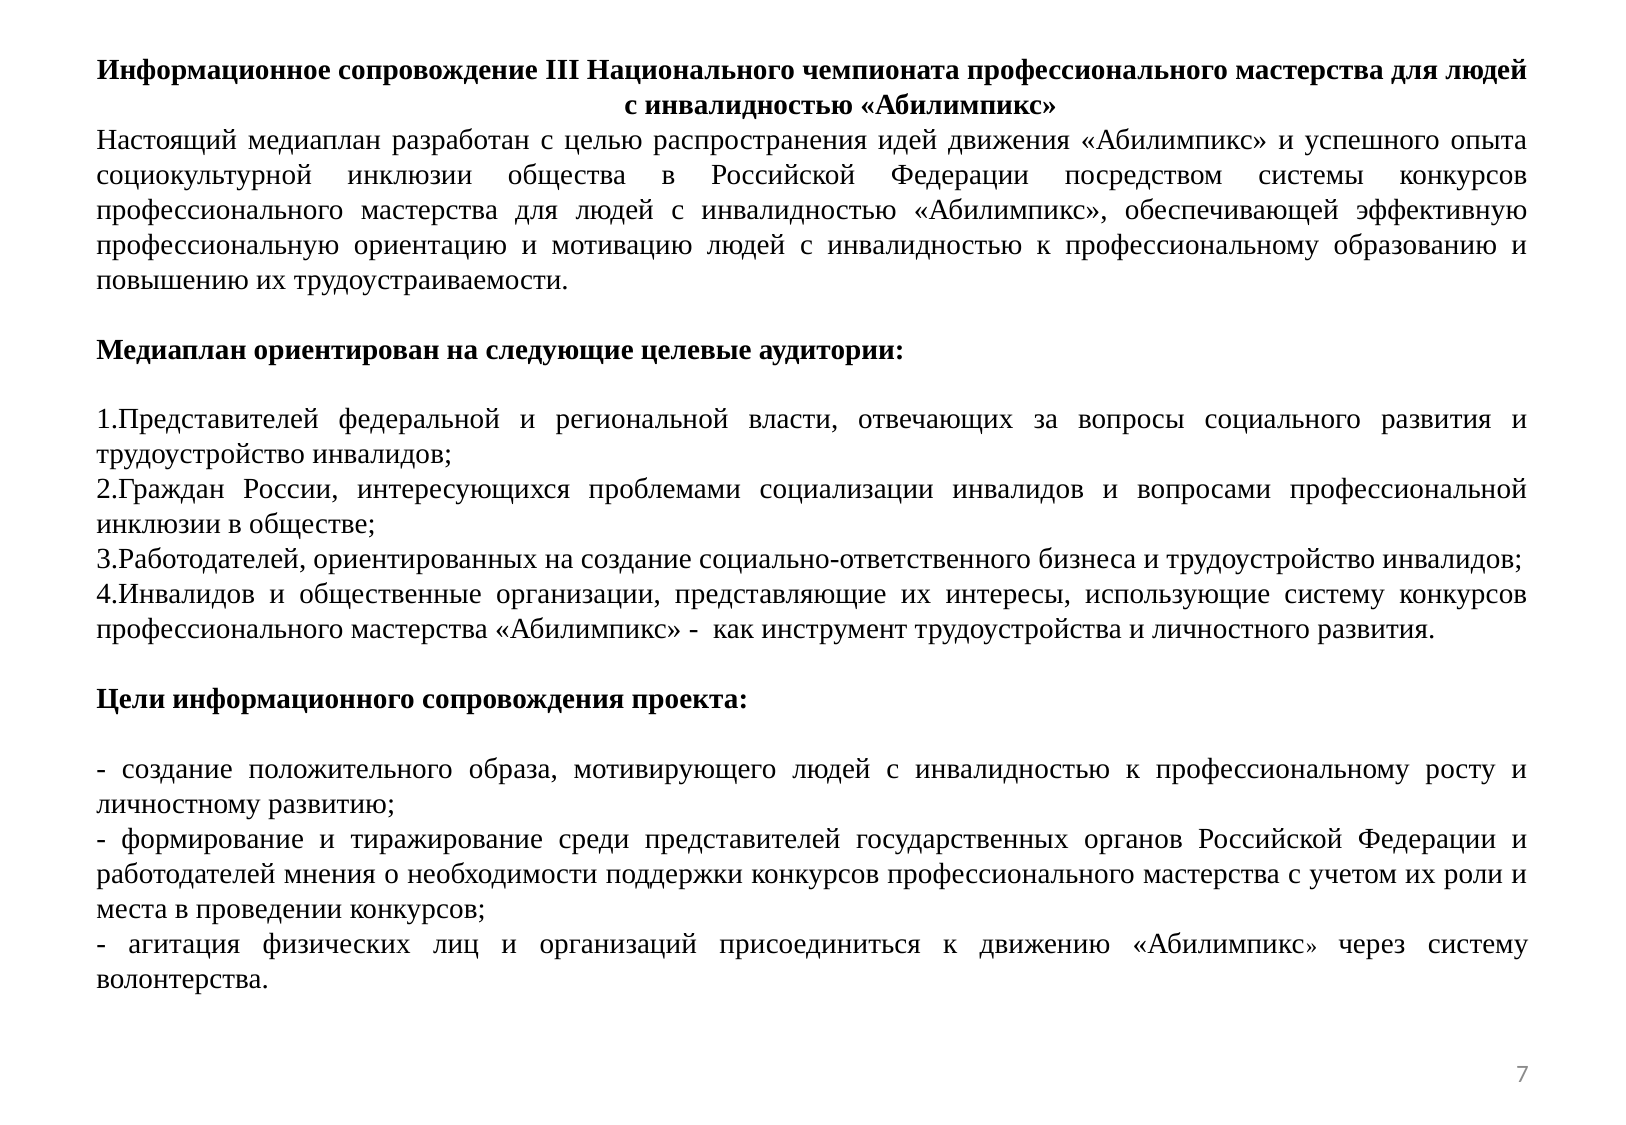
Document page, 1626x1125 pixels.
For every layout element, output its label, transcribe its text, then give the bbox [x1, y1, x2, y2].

list Информационное сопровождение III Национального чемпионата профессионального мастерства для людей с инвалидностью «Абилимпикс» Настоящий медиаплан разработан с целью распространения идей движения «Абилимпикс» и успешного опыта социокультурной инклюзии общества в Российской Федерации посредством системы конкурсов профессионального мастерства для людей с инвалидностью «Абилимпикс», обеспечивающей эффективную профессиональную ориентацию и мотивацию людей с инвалидностью к профессиональному образованию и повышению их трудоустраиваемости. Медиаплан ориентирован на следующие целевые аудитории: Представителей федеральной и региональной власти, отвечающих за вопросы социального развития и трудоустройство инвалидов; Граждан России, интересующихся проблемами социализации инвалидов и вопросами профессиональной инклюзии в обществе; Работодателей, ориентированных на создание социально-ответственного бизнеса и трудоустройство инвалидов; Инвалидов и общественные организации, представляющие их интересы, использующие систему конкурсов профессионального мастерства «Абилимпикс» - как инструмент трудоустройства и личностного развития. Цели информационного сопровождения проекта: - создание положительного образа, мотивирующего людей с инвалидностью к профессиональному росту и личностному развитию; - формирование и тиражирование среди представителей государственных органов Российской Федерации и работодателей мнения о необходимости поддержки конкурсов профессионального мастерства с учетом их роли и места в проведении конкурсов; - агитация физических лиц и организаций присоединиться к движению «Абилимпикс» через систему волонтерства. [80, 42, 1544, 1006]
slide_number 7 [1164, 1042, 1544, 1103]
